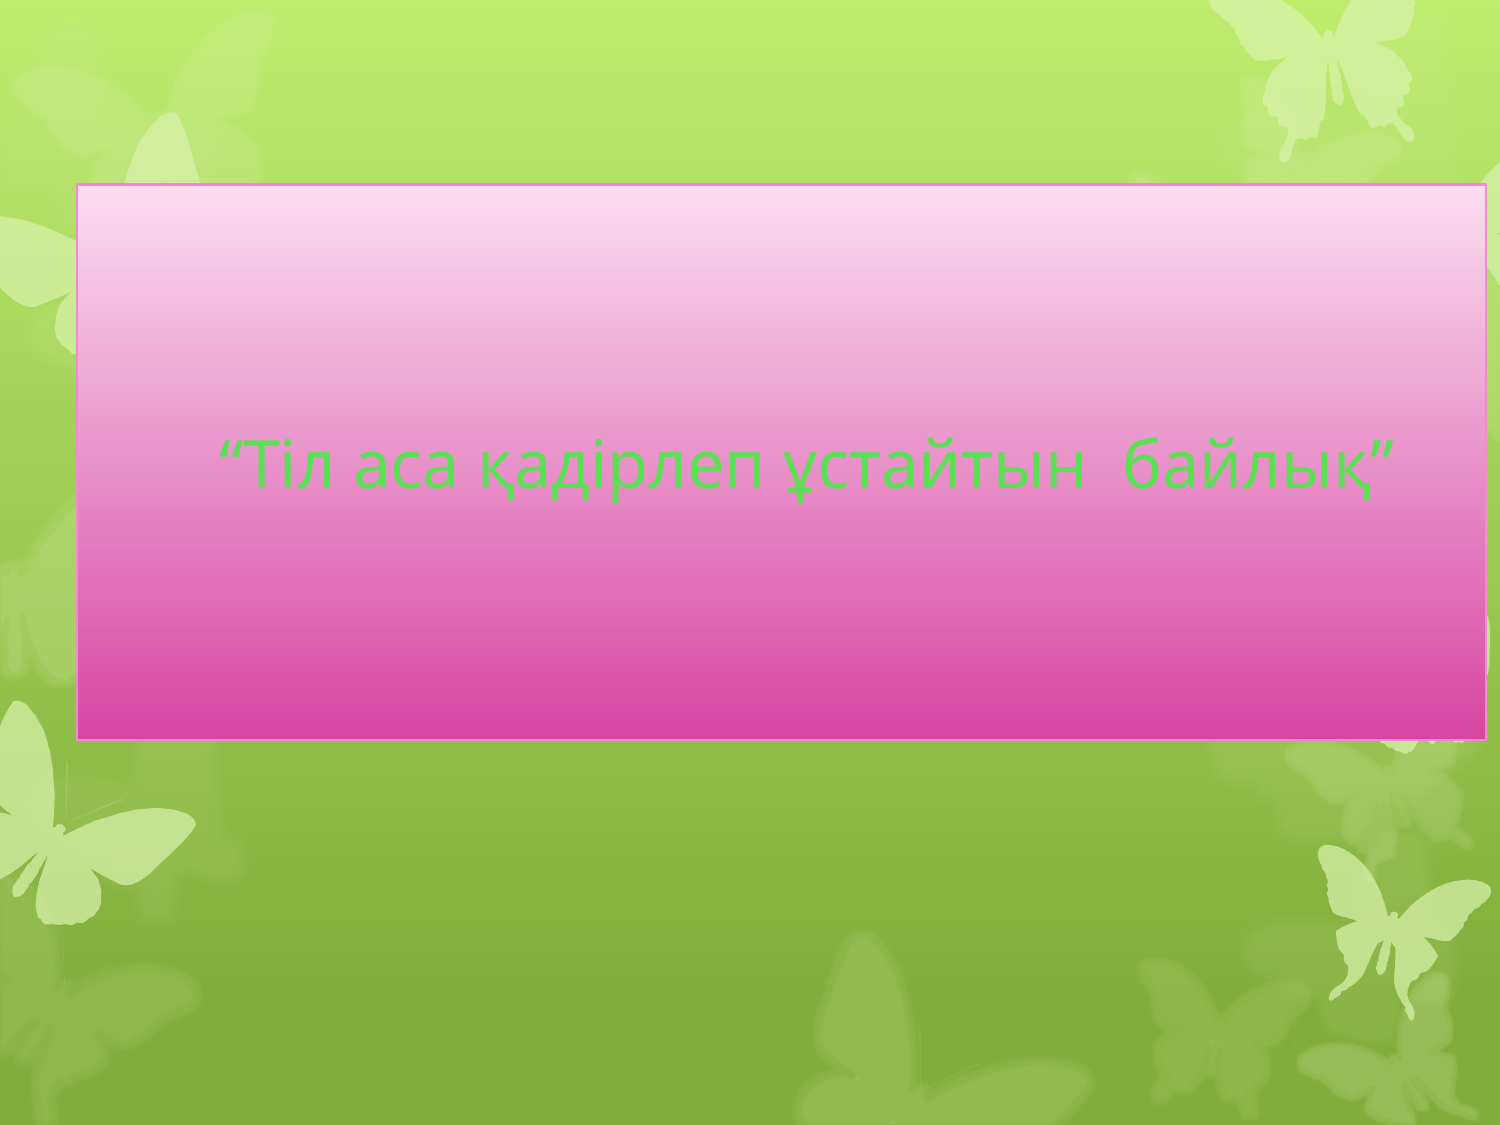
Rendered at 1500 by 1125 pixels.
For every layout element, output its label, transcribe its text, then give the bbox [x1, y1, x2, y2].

title “Тіл аса қадірлеп ұстайтын байлық” [76, 183, 1487, 741]
